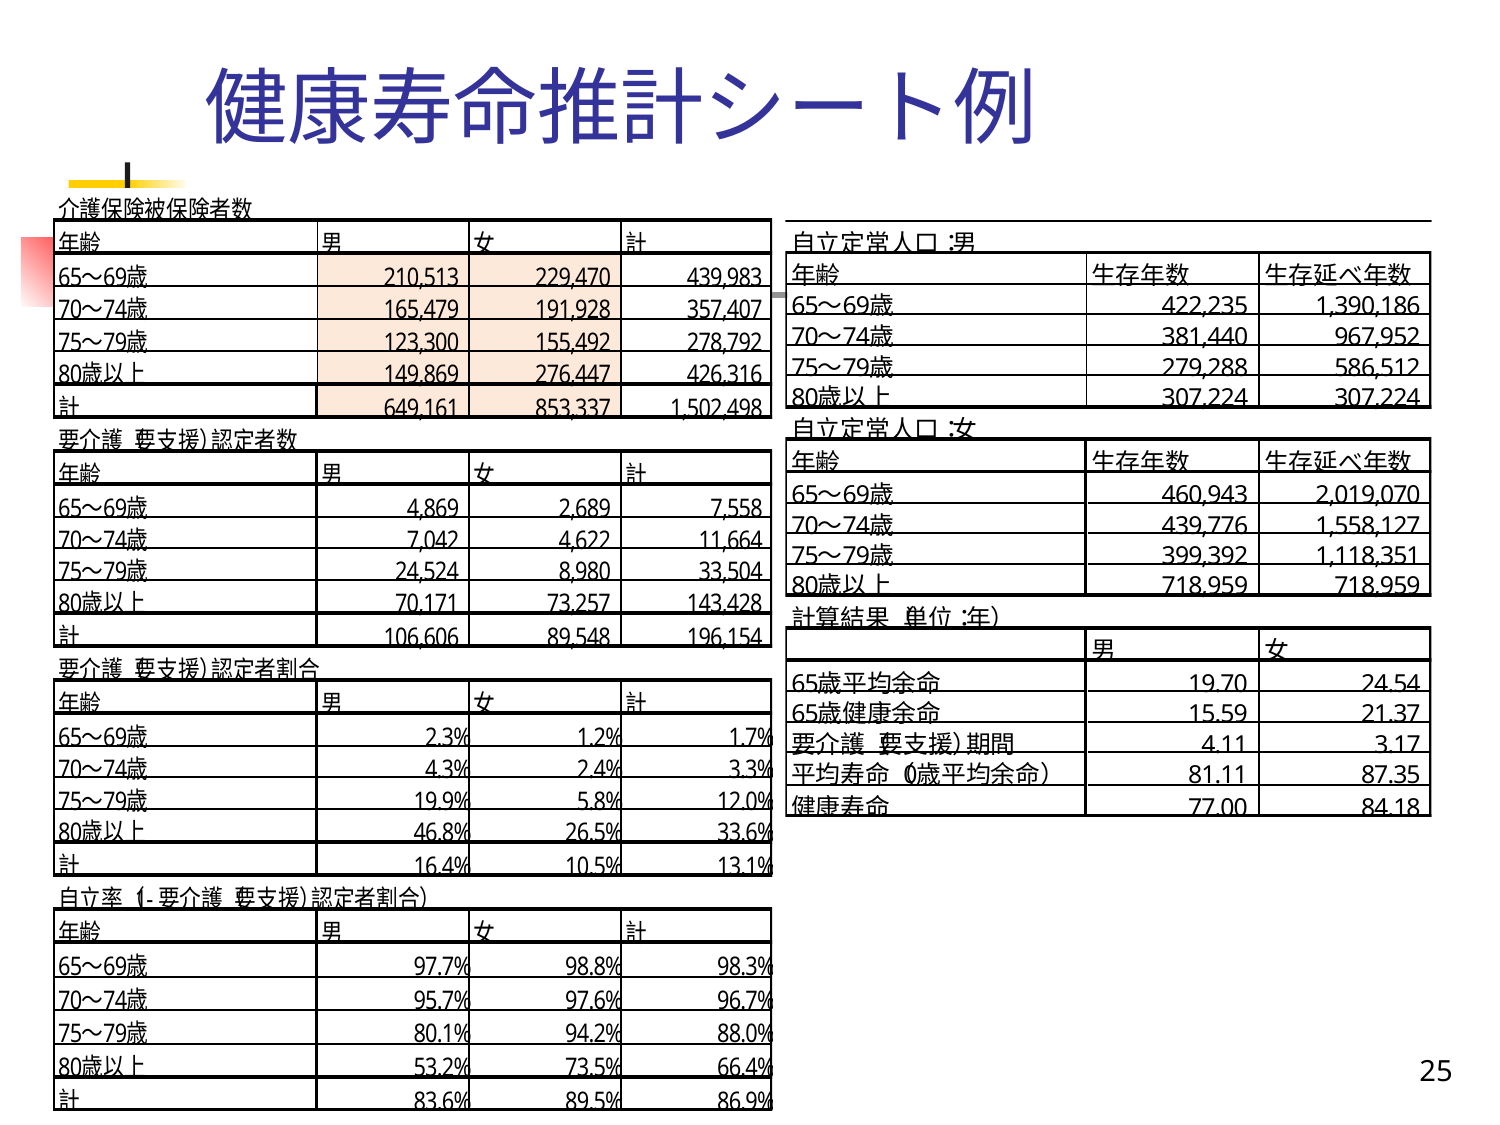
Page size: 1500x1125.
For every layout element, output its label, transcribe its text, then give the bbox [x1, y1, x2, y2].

picture [785, 219, 1434, 819]
picture [52, 185, 774, 1113]
title 健康寿命推計シート例 [189, 70, 1468, 162]
slide_number 25 [1155, 1024, 1468, 1100]
